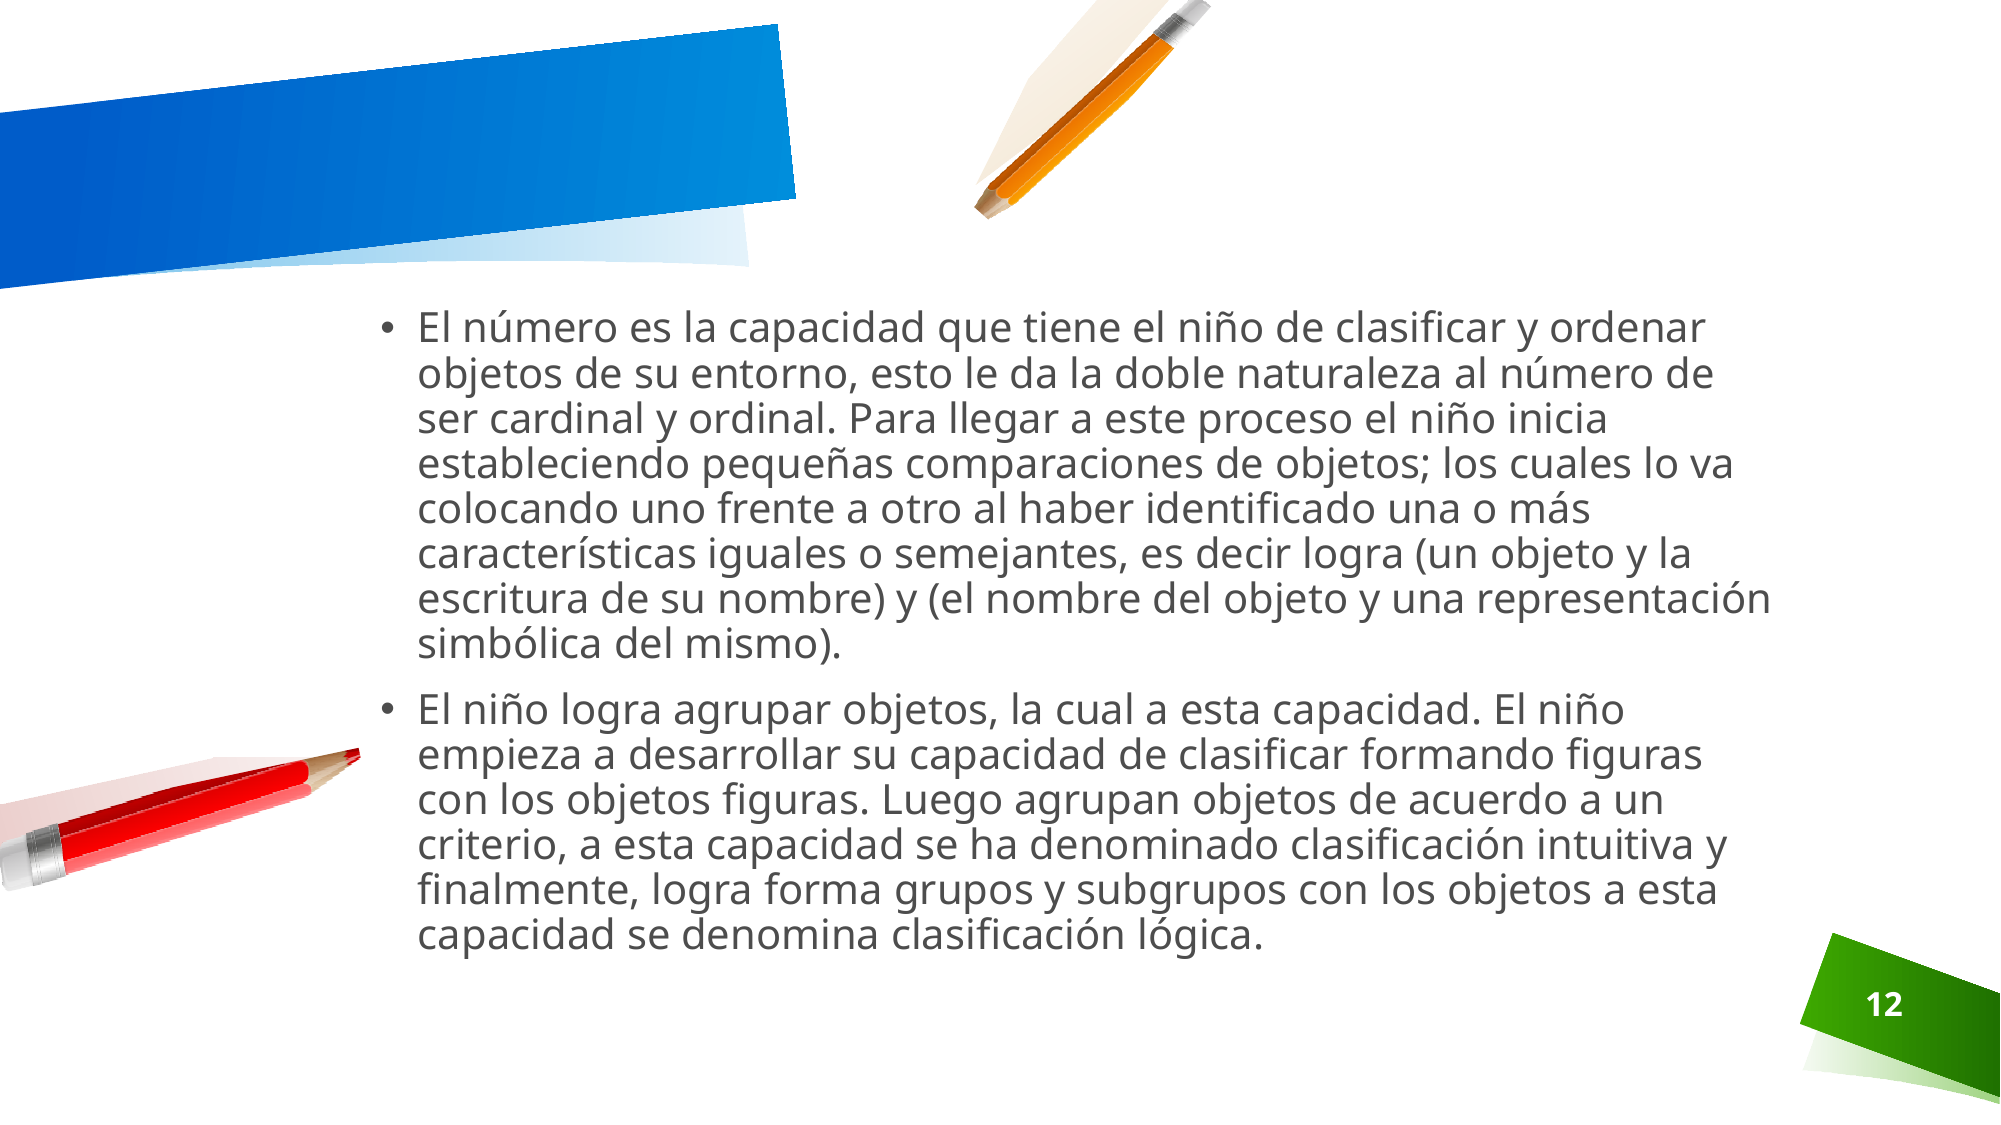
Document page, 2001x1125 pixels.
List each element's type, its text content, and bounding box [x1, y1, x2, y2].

picture [0, 747, 365, 894]
slide_number 12 [1831, 975, 1937, 1036]
picture [956, 0, 1217, 237]
list El número es la capacidad que tiene el niño de clasificar y ordenar objetos de su entorno, esto le da la doble naturaleza al número de ser cardinal y ordinal. Para llegar a este proceso el niño inicia estableciendo pequeñas comparaciones de objetos; los cuales lo va colocando uno frente a otro al haber identificado una o más características iguales o semejantes, es decir logra (un objeto y la escritura de su nombre) y (el nombre del objeto y una representación simbólica del mismo). El niño logra agrupar objetos, la cual a esta capacidad. El niño empieza a desarrollar su capacidad de clasificar formando figuras con los objetos figuras. Luego agrupan objetos de acuerdo a un criterio, a esta capacidad se ha denominado clasificación intuitiva y finalmente, logra forma grupos y subgrupos con los objetos a esta capacidad se denomina clasificación lógica. [365, 299, 1798, 1080]
